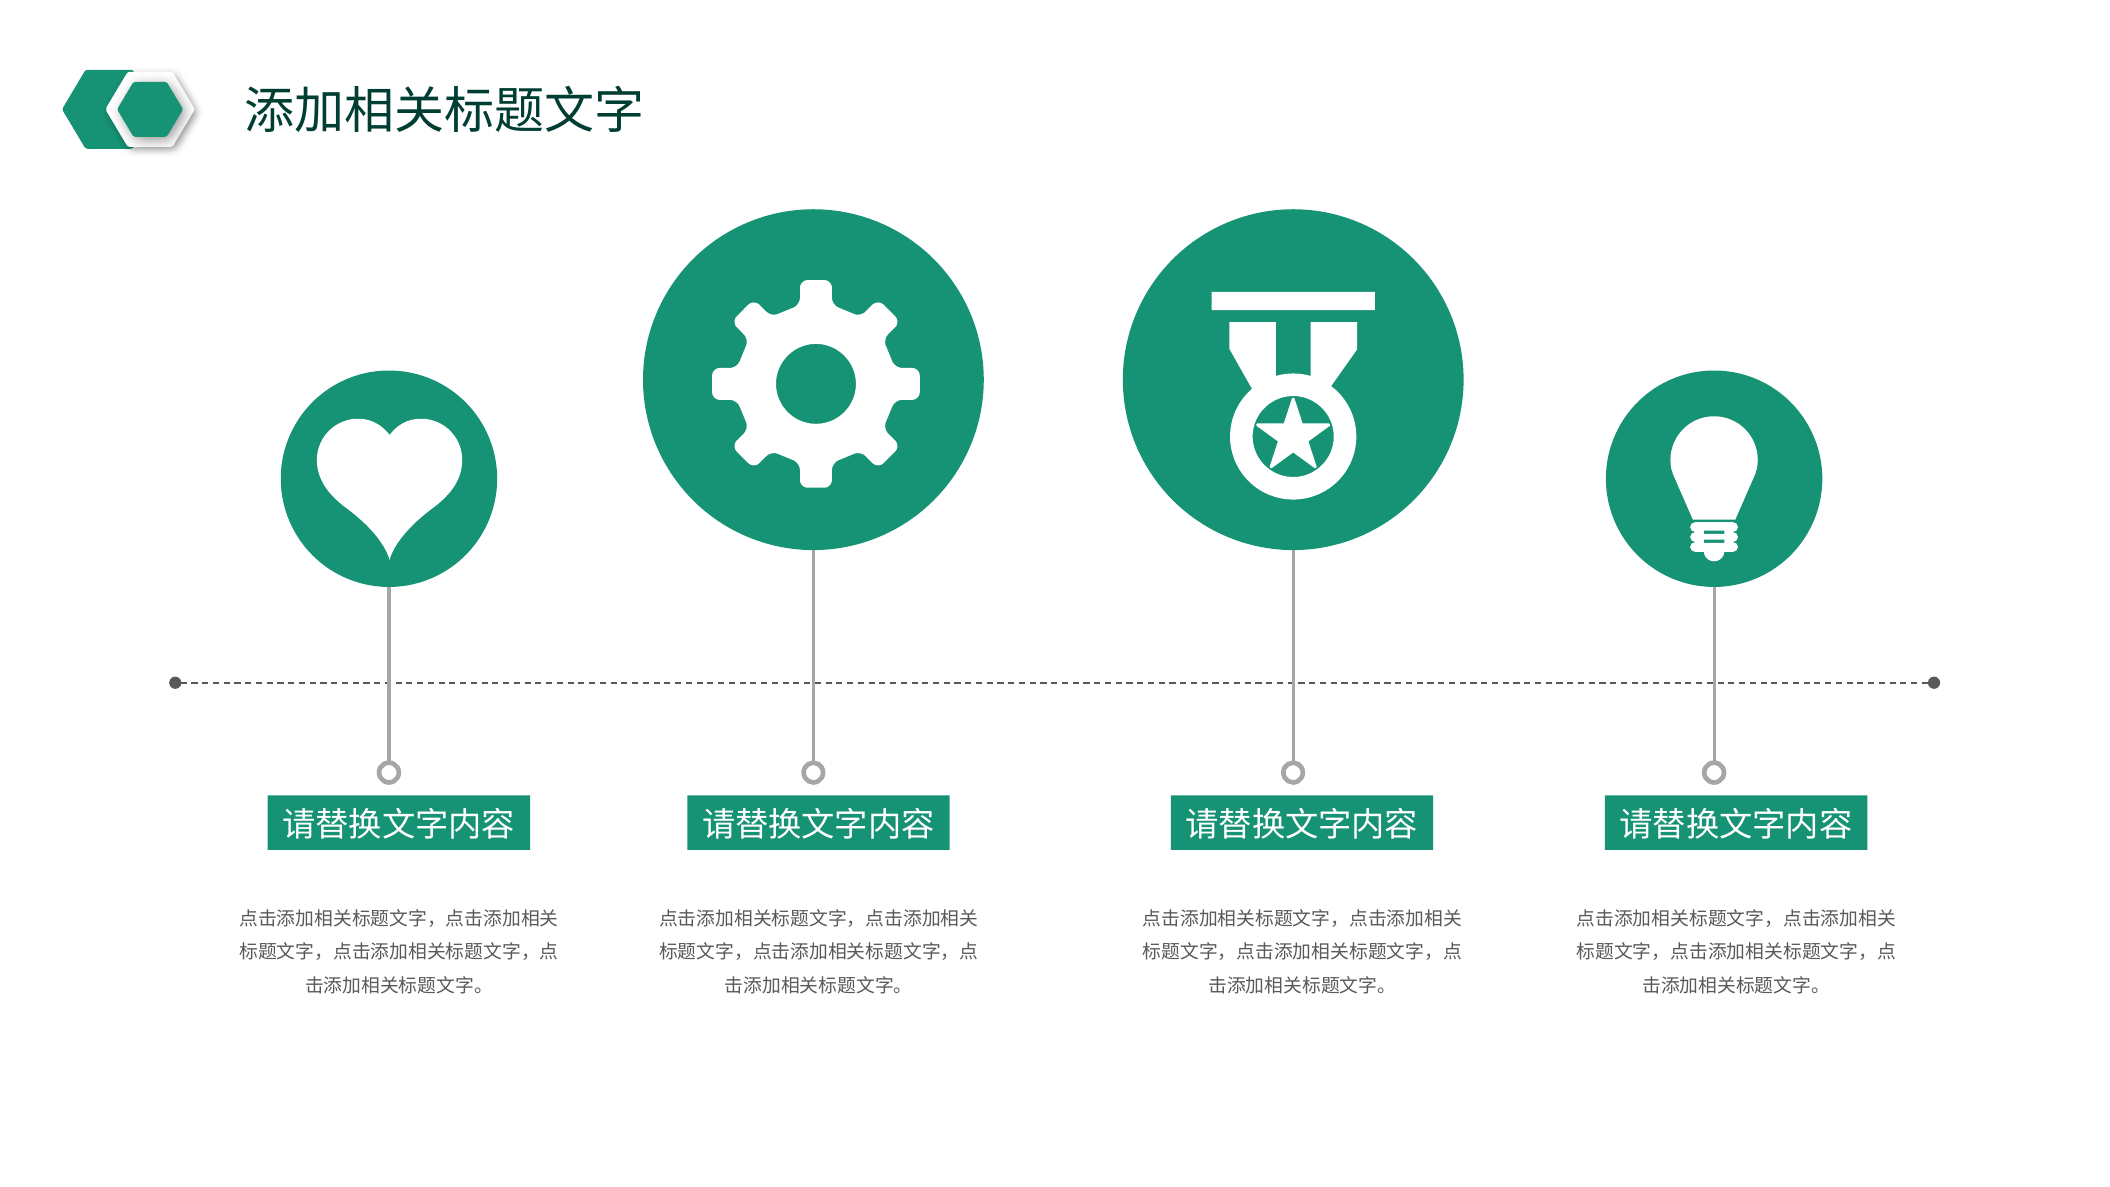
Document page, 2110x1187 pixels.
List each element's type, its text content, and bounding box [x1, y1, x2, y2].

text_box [105, 71, 195, 147]
text_box 点击添加相关标题文字，点击添加相关标题文字，点击添加相关标题文字，点击添加相关标题文字。 [635, 887, 1002, 1004]
text_box 添加相关标题文字 [230, 71, 660, 147]
text_box 点击添加相关标题文字，点击添加相关标题文字，点击添加相关标题文字，点击添加相关标题文字。 [1552, 887, 1920, 1004]
text_box 点击添加相关标题文字，点击添加相关标题文字，点击添加相关标题文字，点击添加相关标题文字。 [1118, 887, 1486, 1004]
text_box 请替换文字内容 [687, 795, 950, 850]
text_box 请替换文字内容 [1170, 795, 1434, 850]
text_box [1605, 370, 1823, 783]
text_box 请替换文字内容 [267, 795, 531, 850]
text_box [642, 209, 984, 783]
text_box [1122, 209, 1464, 783]
text_box [61, 68, 134, 150]
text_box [280, 370, 498, 783]
text_box 请替换文字内容 [1604, 795, 1868, 850]
text_box 点击添加相关标题文字，点击添加相关标题文字，点击添加相关标题文字，点击添加相关标题文字。 [215, 887, 582, 1004]
